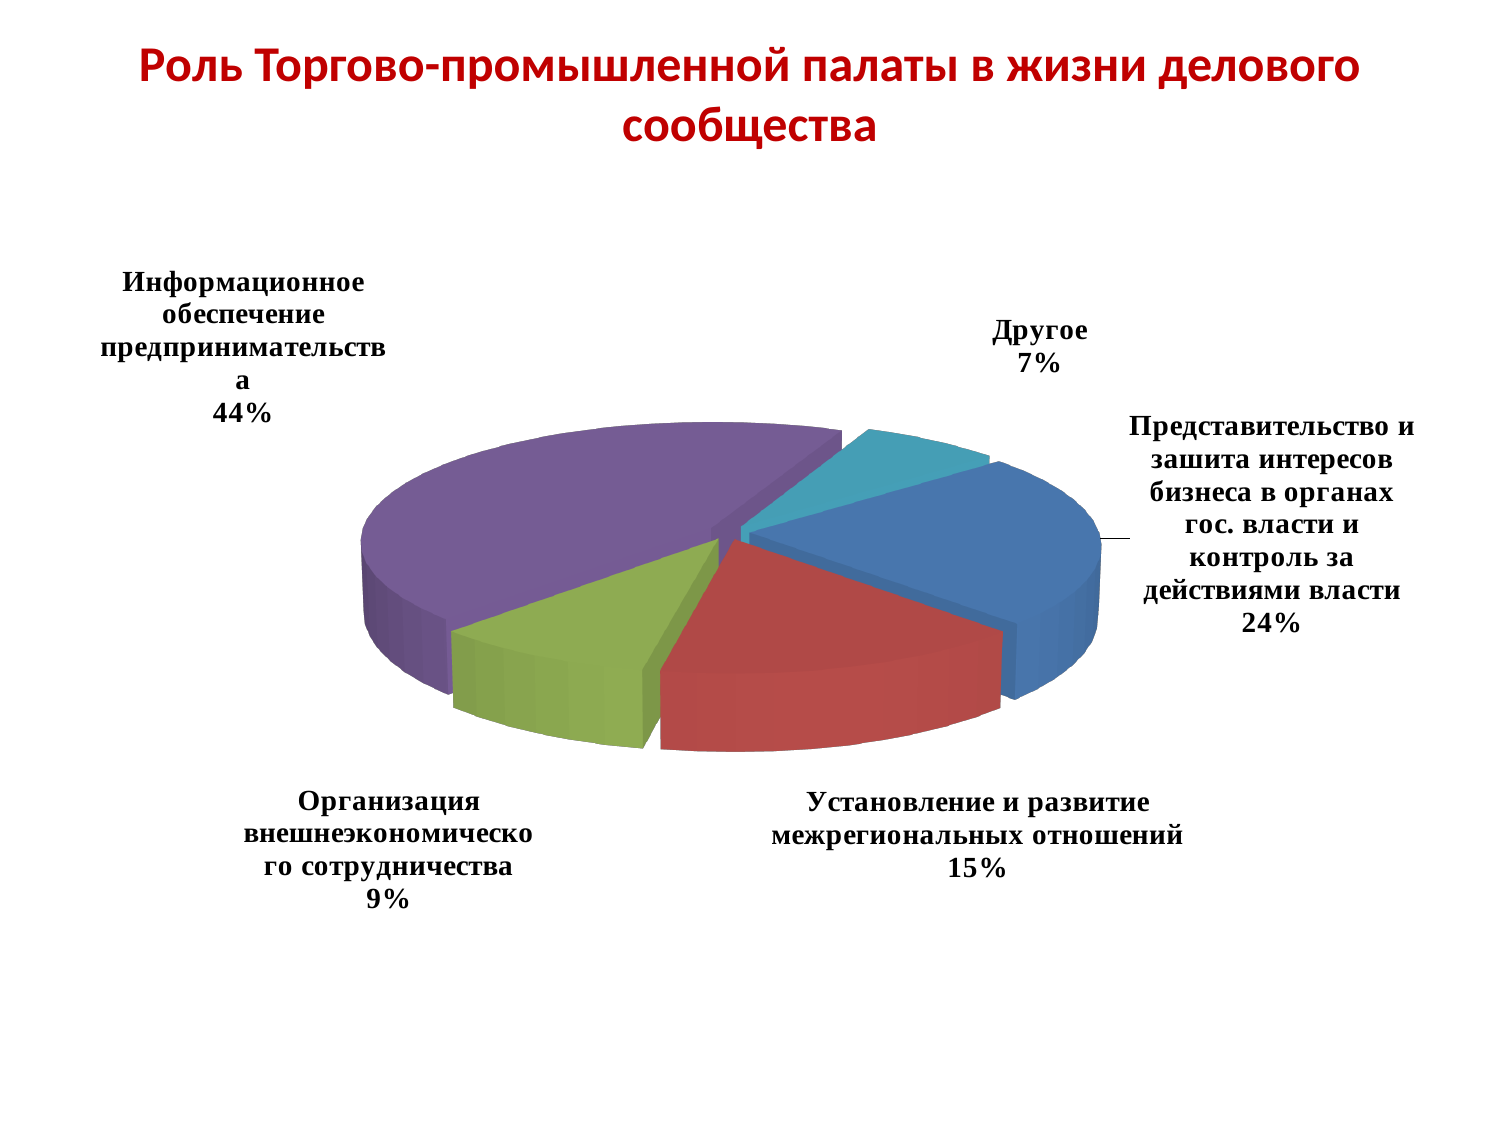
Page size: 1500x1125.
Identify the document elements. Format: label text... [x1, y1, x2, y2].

title Роль Торгово-промышленной палаты в жизни делового сообщества [0, 0, 1500, 186]
chart [29, 172, 1471, 1090]
